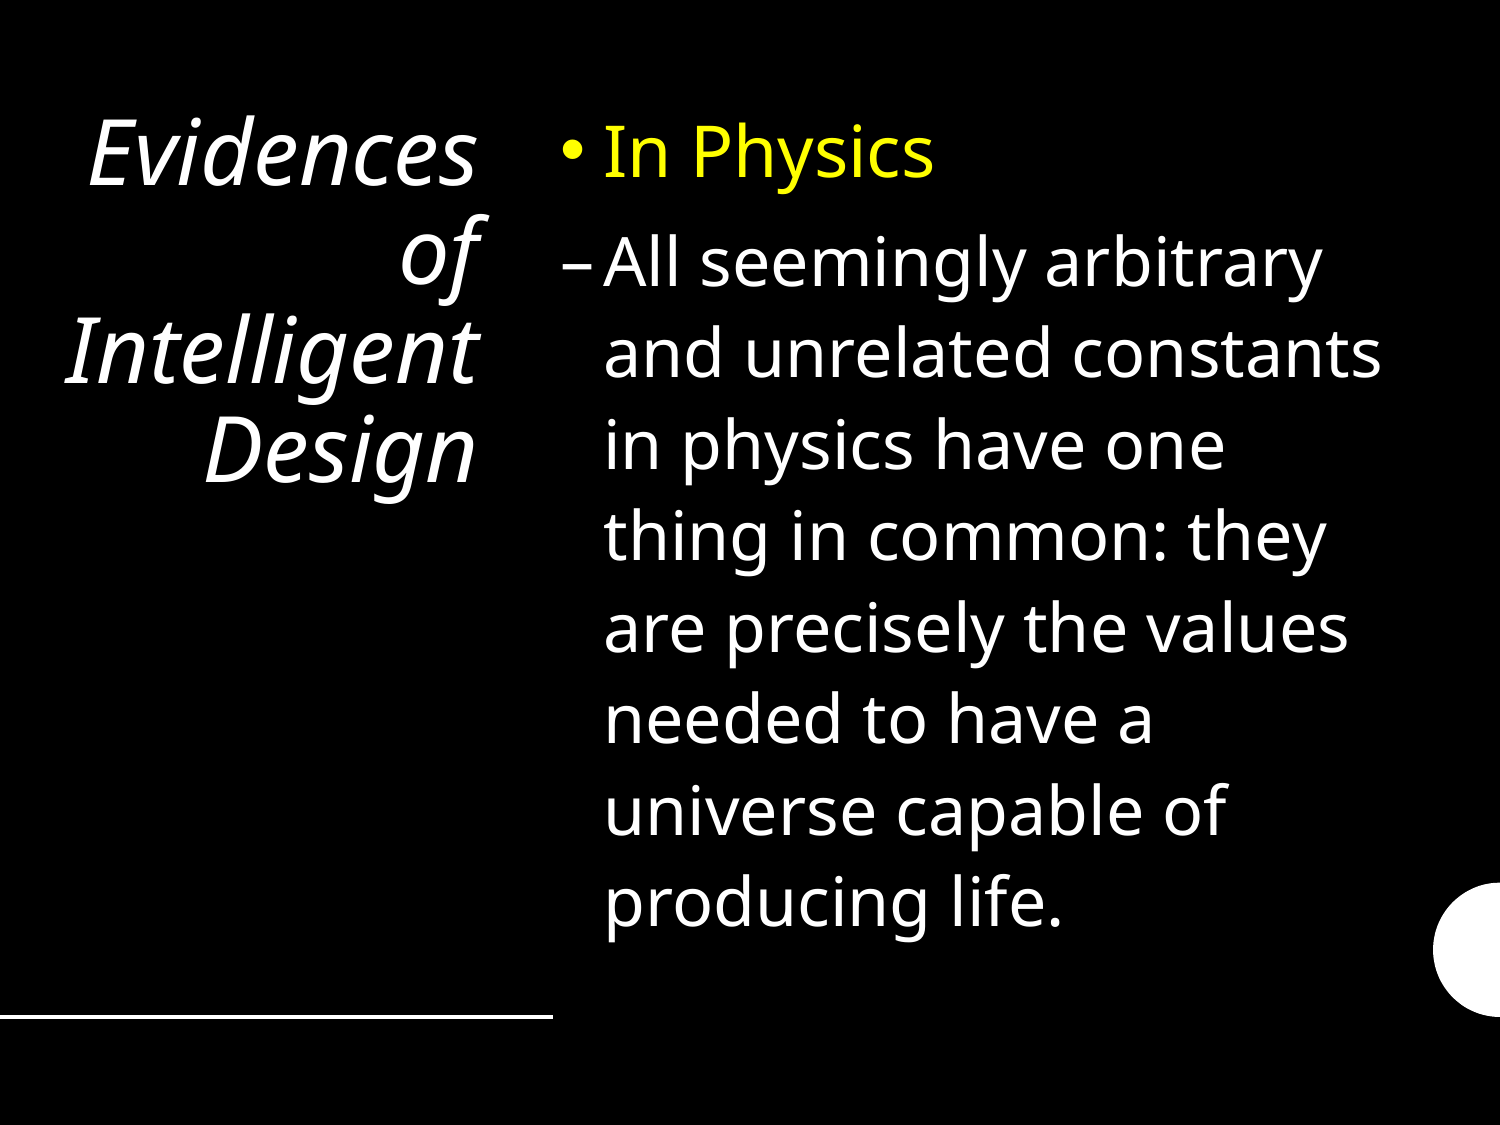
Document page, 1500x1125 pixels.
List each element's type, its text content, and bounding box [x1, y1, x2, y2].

title Evidences of Intelligent Design [0, 98, 495, 912]
list In Physics All seemingly arbitrary and unrelated constants in physics have one thing in common: they are precisely the values needed to have a universe capable of producing life. [545, 88, 1407, 977]
